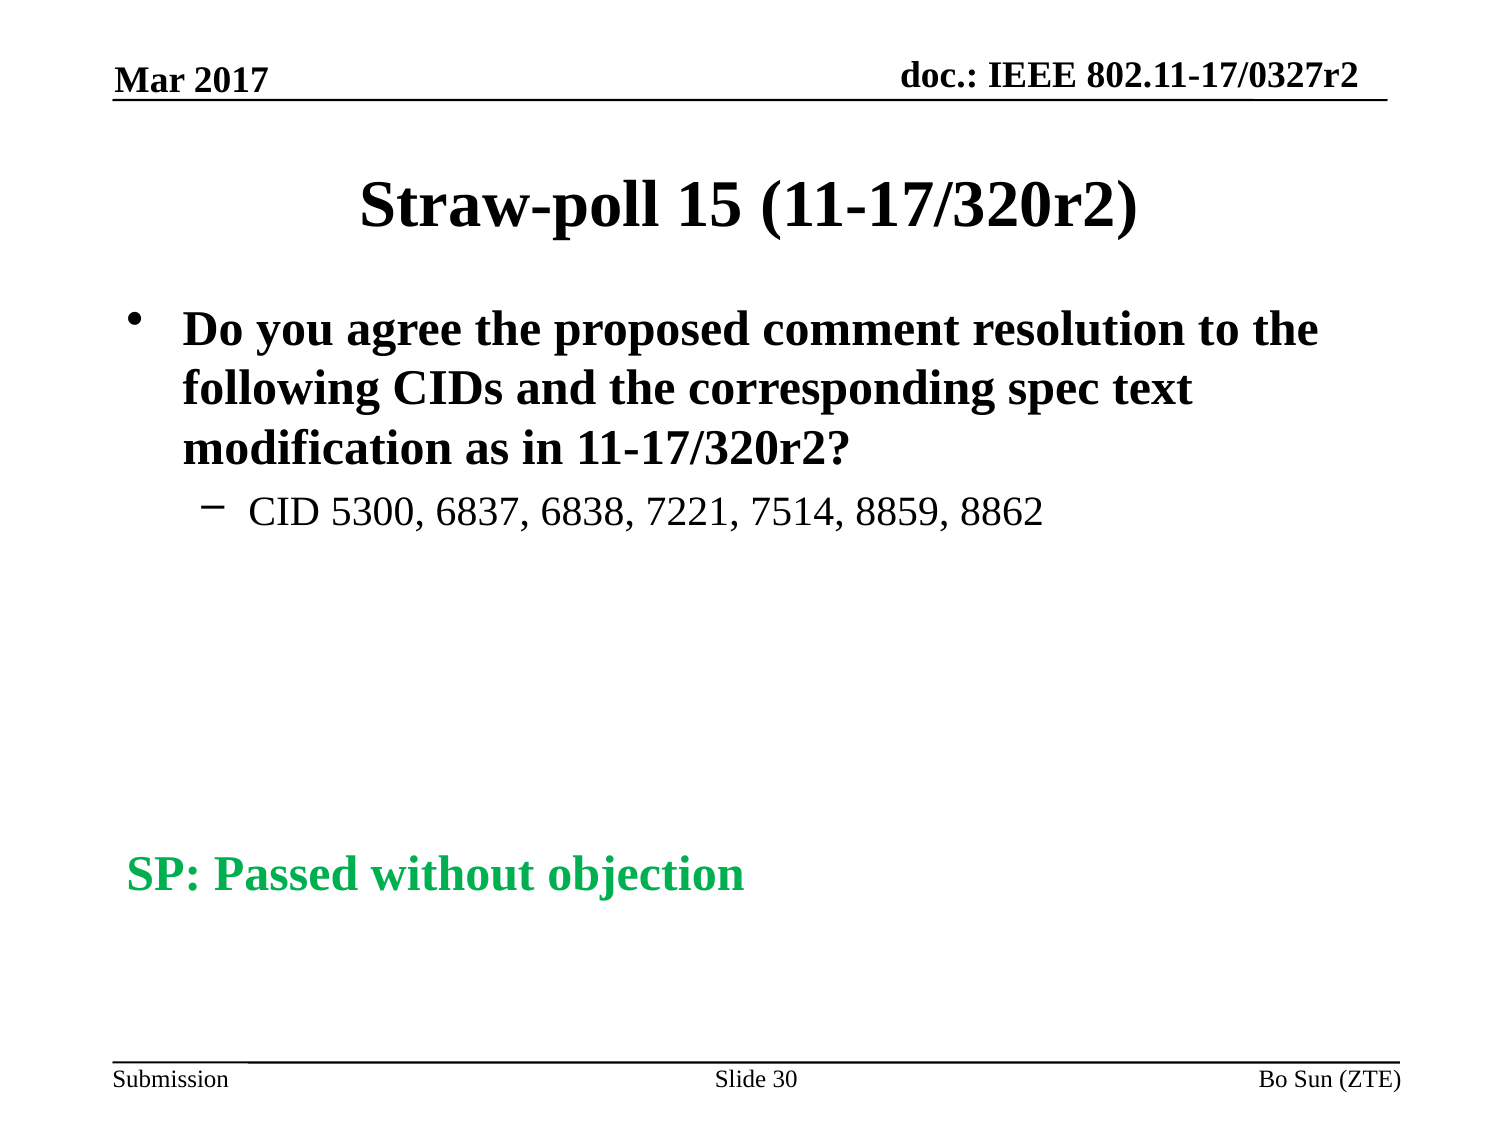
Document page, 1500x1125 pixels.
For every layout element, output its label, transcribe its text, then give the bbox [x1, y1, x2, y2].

title Straw-poll 15 (11-17/320r2) [112, 112, 1388, 288]
footer Bo Sun (ZTE) [1200, 1061, 1402, 1093]
slide_number Slide 30 [712, 1061, 800, 1093]
list Do you agree the proposed comment resolution to the following CIDs and the corresponding spec text modification as in 11-17/320r2? CID 5300, 6837, 6838, 7221, 7514, 8859, 8862 SP: Passed without objection [111, 287, 1387, 963]
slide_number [114, 54, 271, 101]
